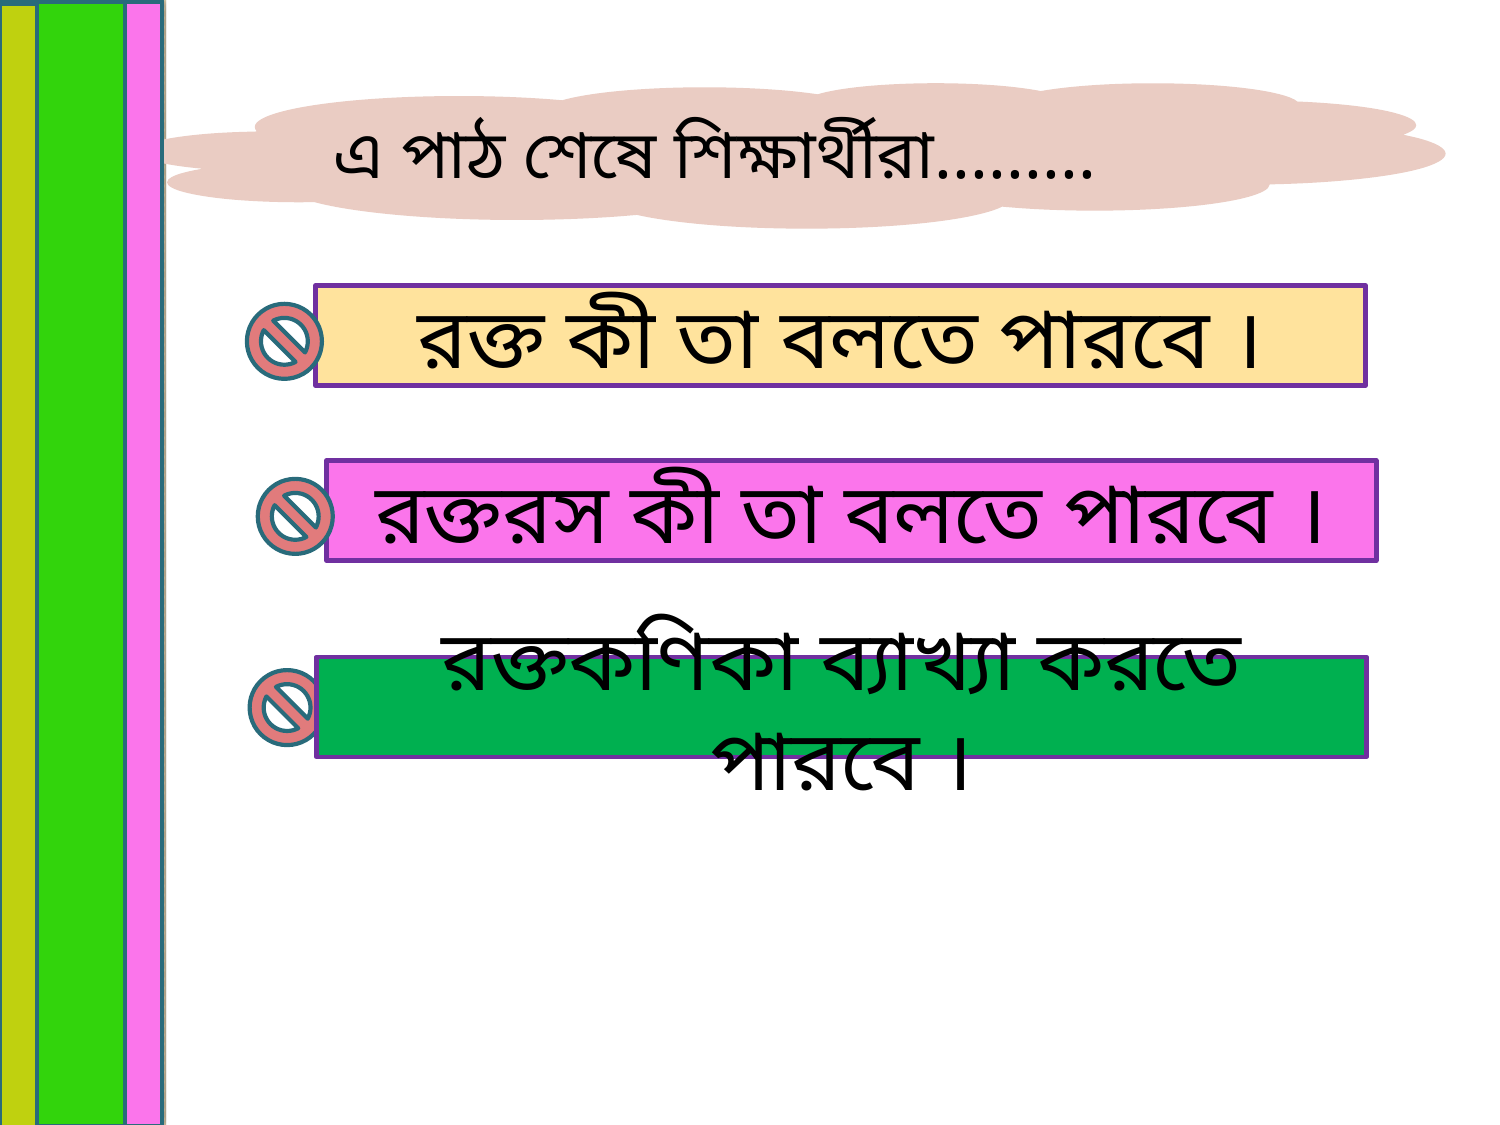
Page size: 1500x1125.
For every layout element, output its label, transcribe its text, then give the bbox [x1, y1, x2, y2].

text_box এ পাঠ শেষে শিক্ষার্থীরা......... [170, 83, 1446, 229]
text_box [249, 460, 1377, 746]
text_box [246, 285, 1366, 386]
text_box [0, 1, 163, 1125]
